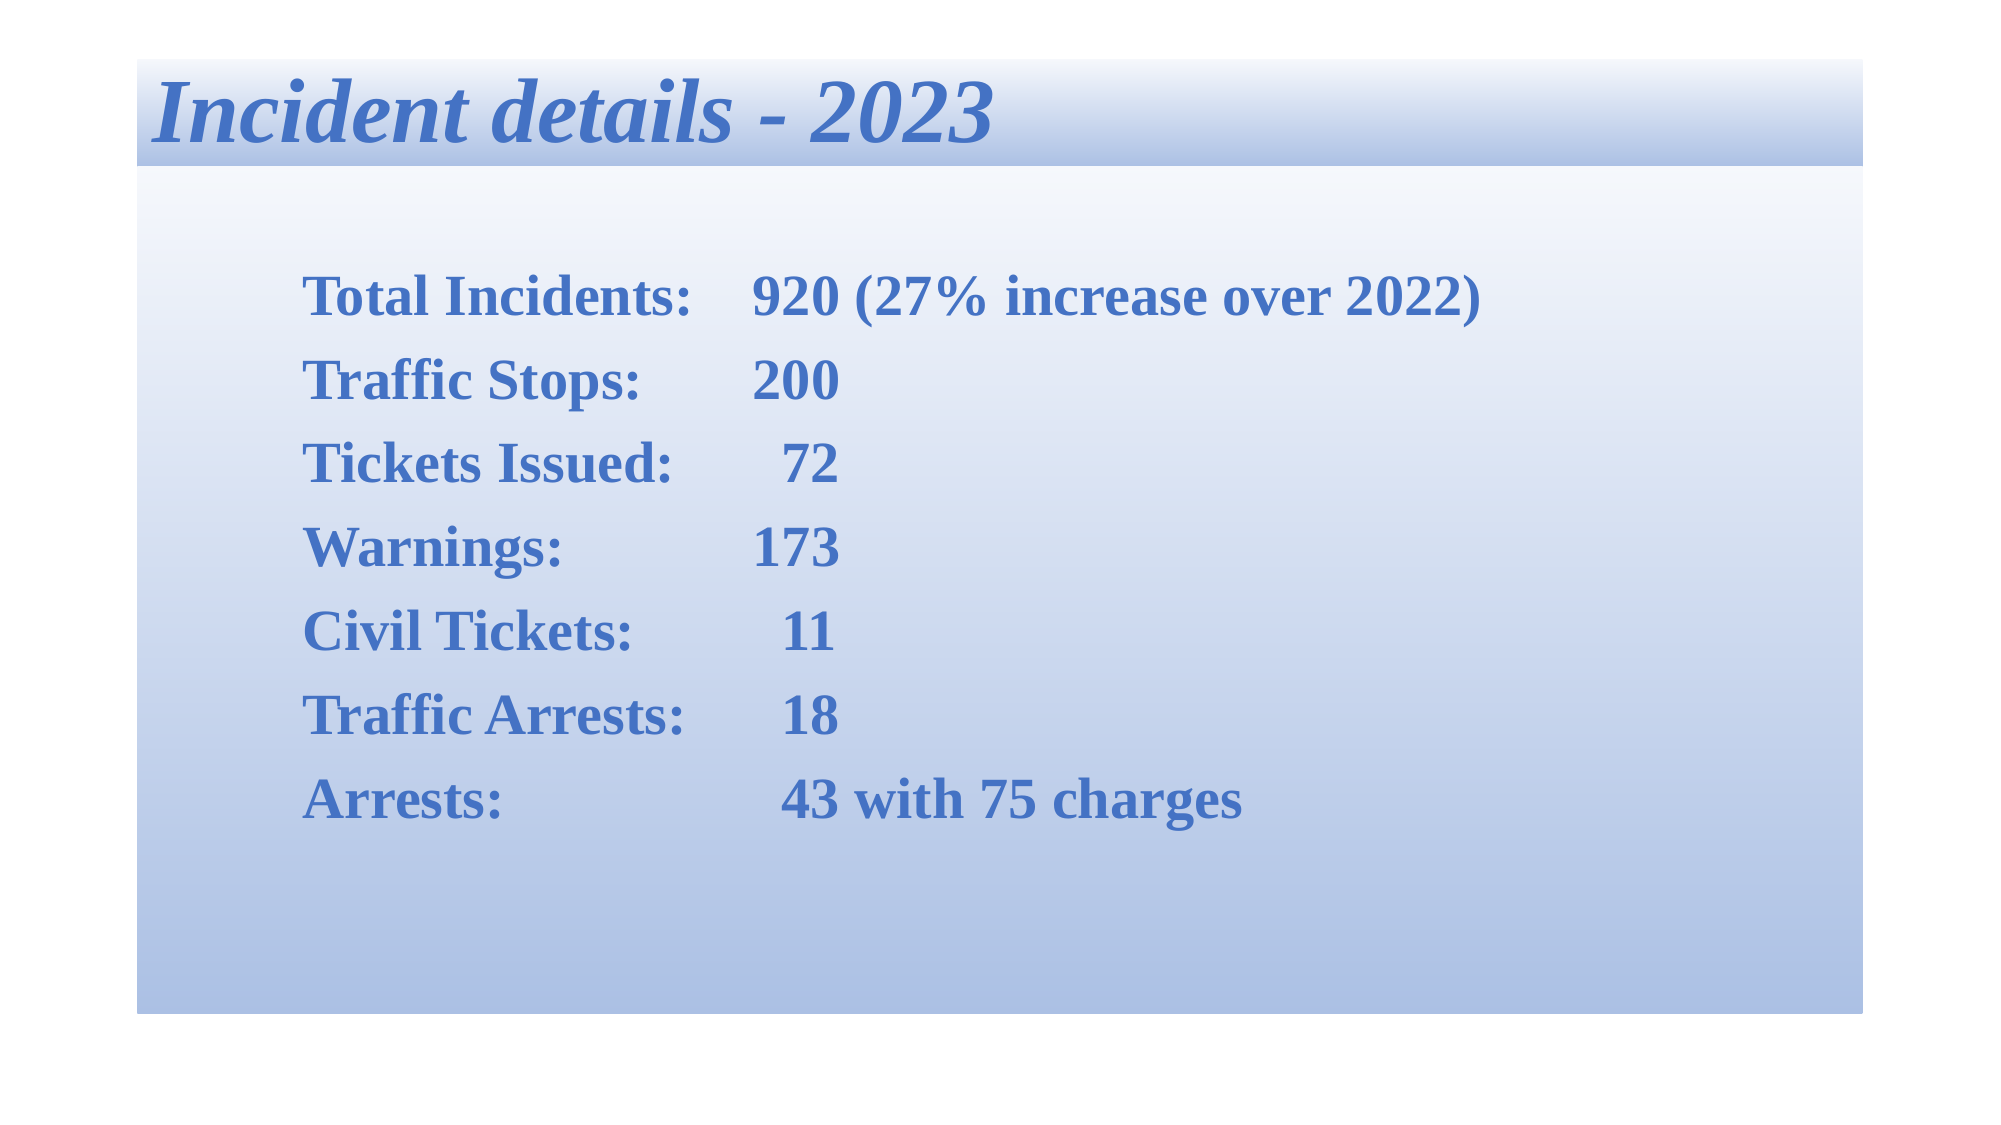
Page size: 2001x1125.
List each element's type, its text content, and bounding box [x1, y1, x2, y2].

title Incident details - 2023 [137, 59, 1863, 166]
list Total Incidents: 920 (27% increase over 2022) Traffic Stops: 200 Tickets Issued: 72 Warnings: 173 Civil Tickets: 11 Traffic Arrests: 18 Arrests: 43 with 75 charges [137, 166, 1863, 1014]
